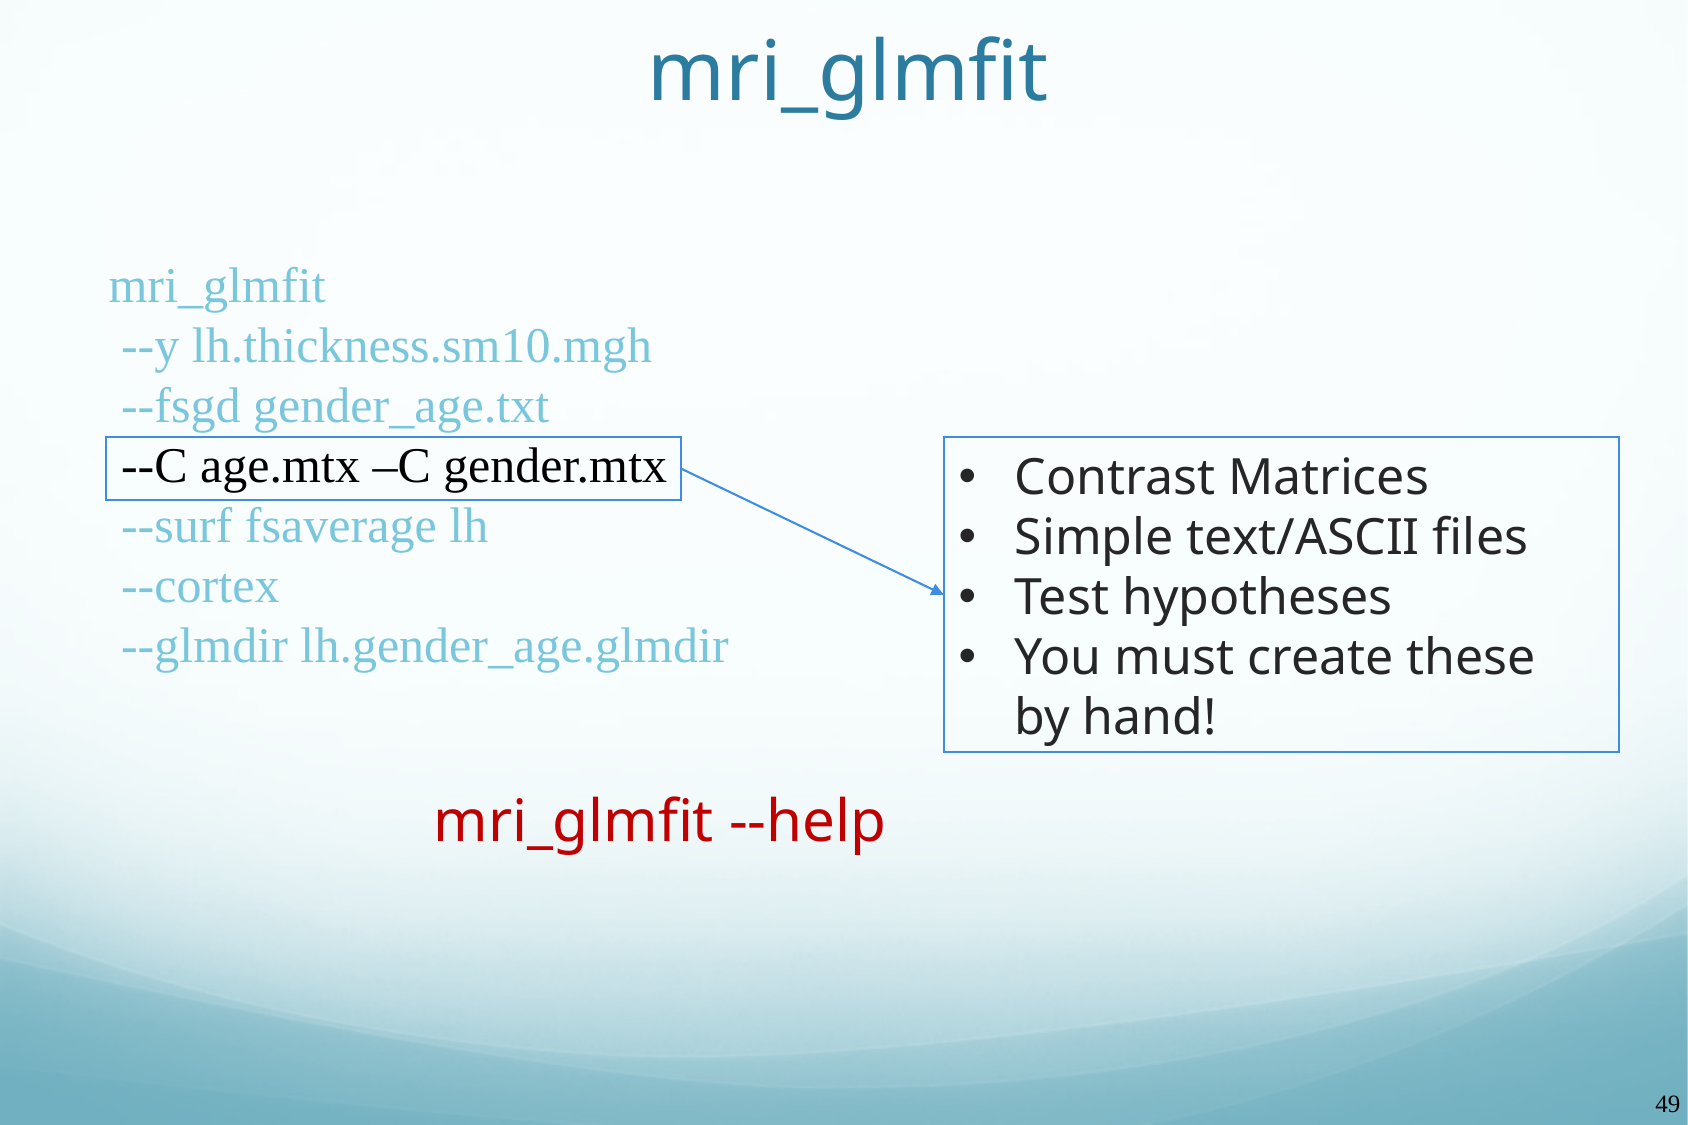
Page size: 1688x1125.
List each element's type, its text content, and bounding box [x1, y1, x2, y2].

text_box [106, 437, 682, 500]
text_box mri_glmfit --help [418, 775, 1157, 861]
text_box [680, 468, 945, 597]
text_box mri_glmfit --y lh.thickness.sm10.mgh --fsgd gender_age.txt --C age.mtx –C gender.mtx --surf fsaverage lh --cortex --glmdir lh.gender_age.glmdir [93, 244, 832, 680]
text_box Contrast Matrices Simple text/ASCII files Test hypotheses You must create these by hand! [943, 437, 1619, 753]
title mri_glmfit [131, 12, 1566, 125]
